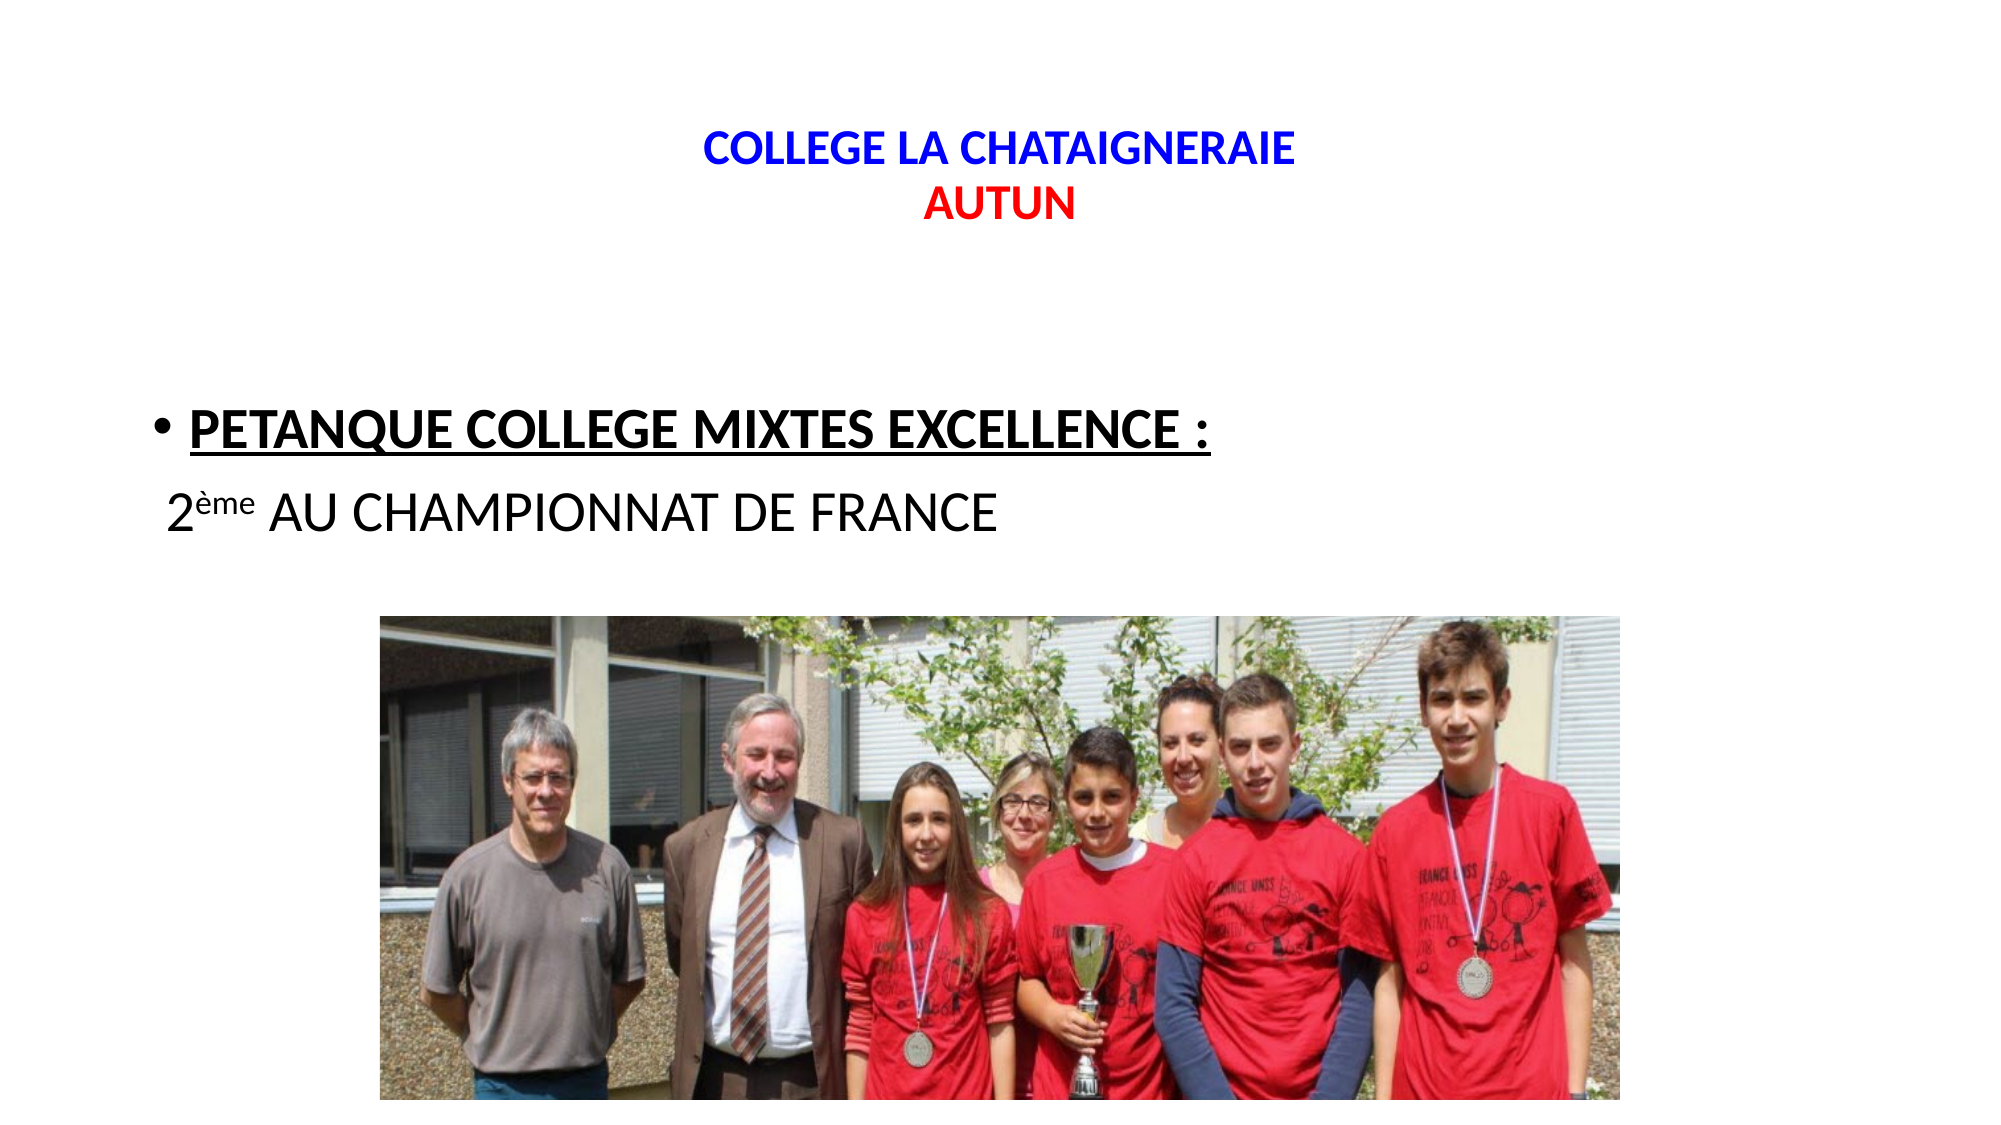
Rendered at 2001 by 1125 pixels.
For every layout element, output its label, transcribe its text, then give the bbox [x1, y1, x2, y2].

title COLLEGE LA CHATAIGNERAIE AUTUN [137, 59, 1863, 278]
list PETANQUE COLLEGE MIXTES EXCELLENCE : 2ème AU CHAMPIONNAT DE FRANCE [137, 299, 1863, 1014]
picture [379, 615, 1621, 1100]
